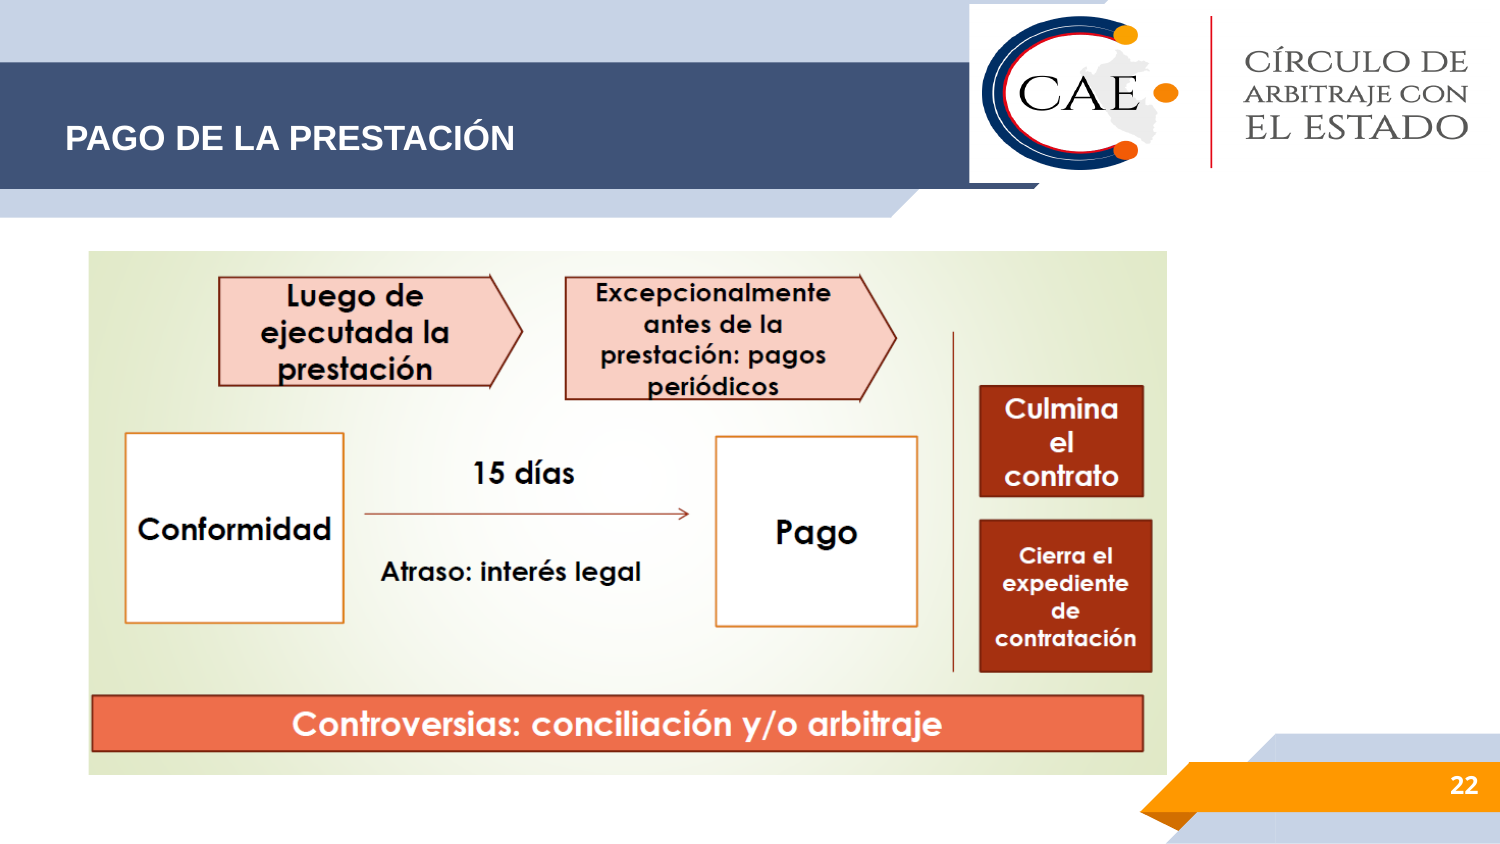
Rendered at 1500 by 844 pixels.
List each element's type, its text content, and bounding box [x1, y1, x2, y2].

text_box PAGO DE LA PRESTACIÓN [50, 75, 992, 198]
picture [88, 250, 1168, 776]
slide_number 22 [1249, 760, 1494, 813]
picture [969, 3, 1491, 183]
